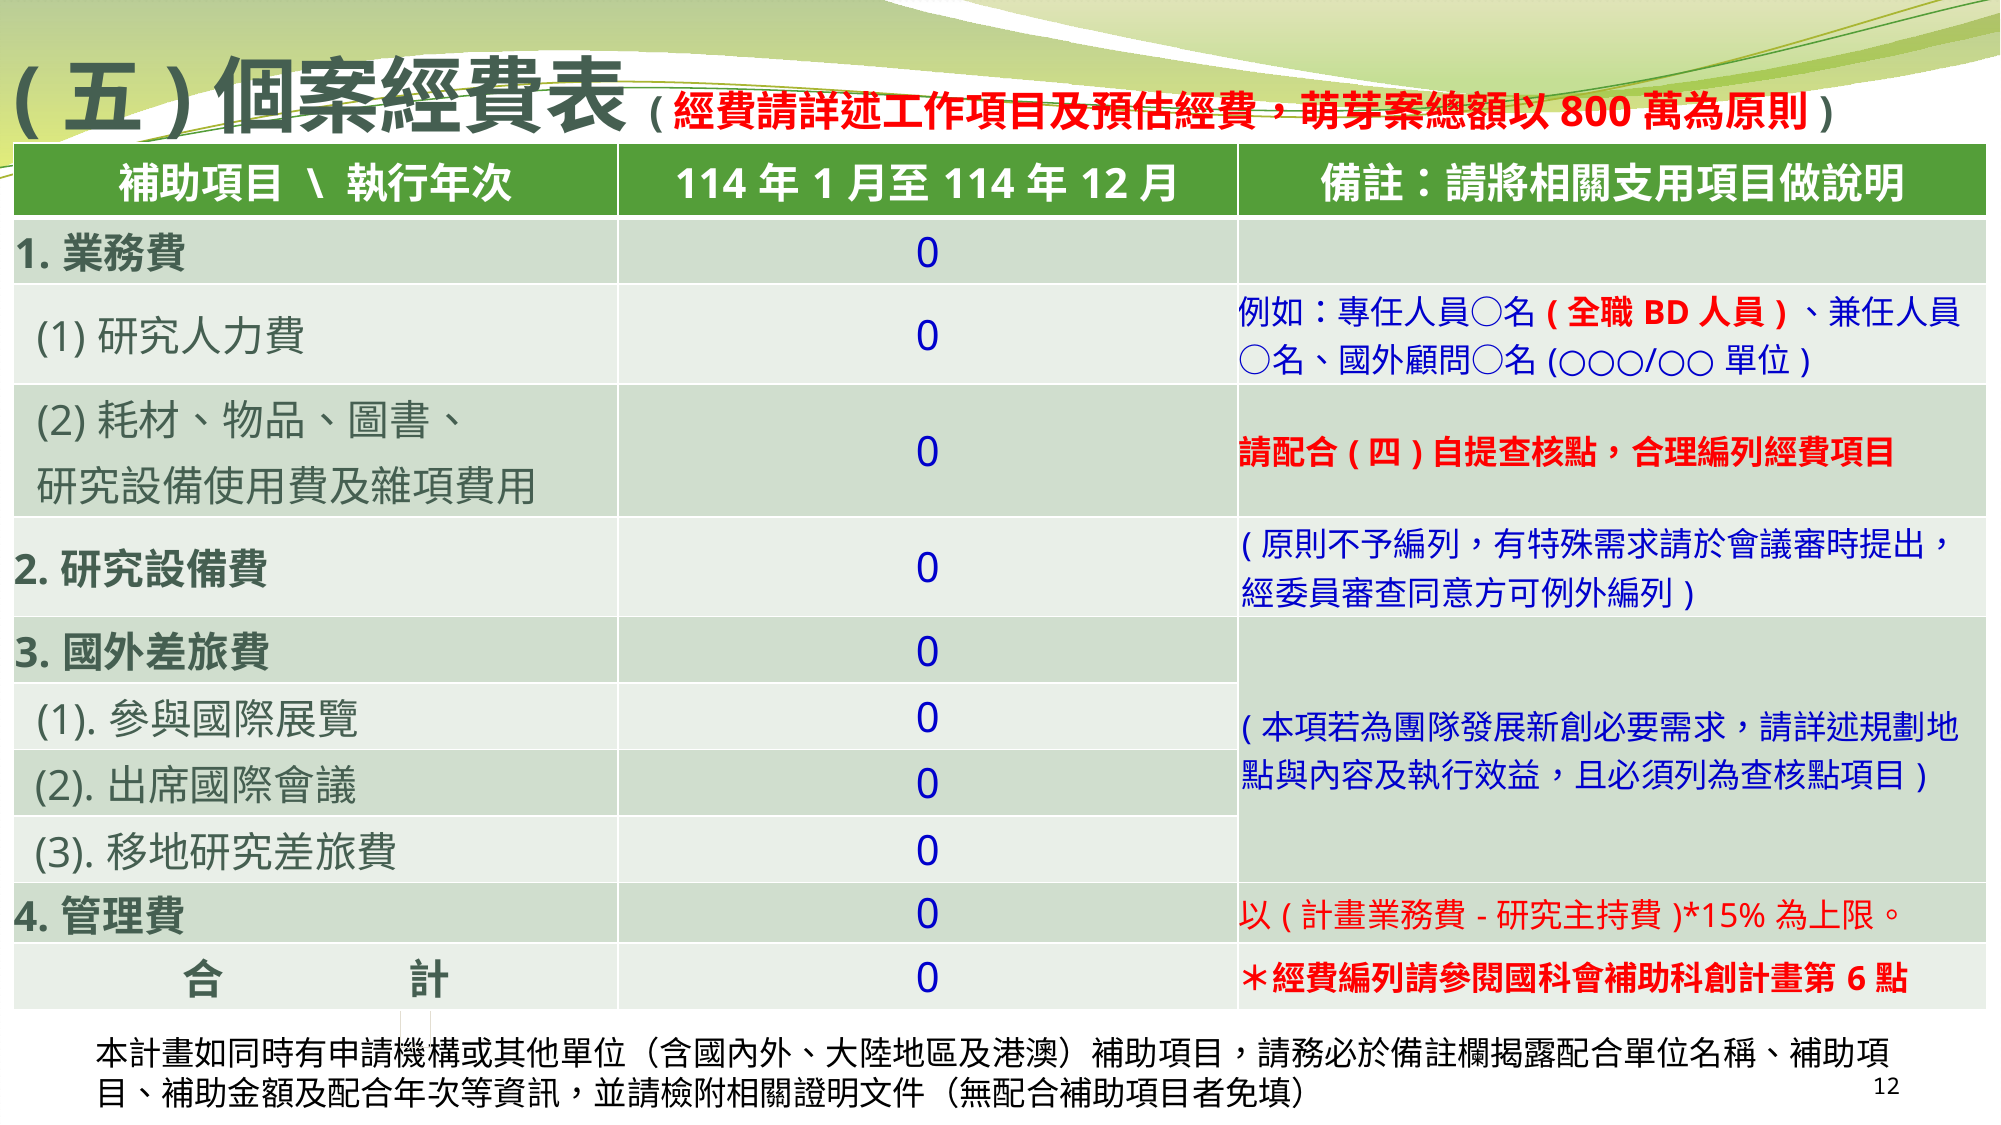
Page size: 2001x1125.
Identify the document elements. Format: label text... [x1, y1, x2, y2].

table_cell 0 [619, 518, 1237, 616]
table_cell 請配合(四)自提查核點，合理編列經費項目 [1239, 385, 1986, 516]
table_cell [1239, 220, 1986, 283]
table_cell (本項若為團隊發展新創必要需求，請詳述規劃地點與內容及執行效益，且必須列為查核點項目) [1239, 617, 1986, 882]
table_cell 0 [619, 385, 1237, 516]
table_header 補助項目 \ 執行年次 [14, 144, 617, 215]
table_cell (1).參與國際展覽 [14, 684, 617, 749]
table_header 備註：請將相關支用項目做說明 [1239, 144, 1986, 215]
table_cell 0 [619, 817, 1237, 882]
table_cell (1)研究人力費 [14, 285, 617, 383]
table_cell (2)耗材、物品、圖書、 研究設備使用費及雜項費用 [14, 385, 617, 516]
table_cell 0 [619, 617, 1237, 682]
table_cell (原則不予編列，有特殊需求請於會議審時提出，經委員審查同意方可例外編列) [1239, 518, 1986, 616]
table_cell (2).出席國際會議 [14, 750, 617, 815]
table_cell 0 [619, 220, 1237, 283]
table_cell 4.管理費 [14, 883, 617, 942]
table_cell 2.研究設備費 [14, 518, 617, 616]
slide_number 12 [1733, 1042, 1900, 1103]
table_cell 合 計 [14, 944, 617, 1009]
table_cell (3).移地研究差旅費 [14, 817, 617, 882]
text_box [400, 1011, 431, 1048]
table_cell 0 [619, 285, 1237, 383]
table_cell 以(計畫業務費-研究主持費)*15%為上限。 [1239, 883, 1986, 942]
table_cell ＊經費編列請參閱國科會補助科創計畫第6點 [1239, 944, 1986, 1009]
table_cell 0 [619, 883, 1237, 942]
table_cell 0 [619, 750, 1237, 815]
text_box 本計畫如同時有申請機構或其他單位（含國內外、大陸地區及港澳）補助項目，請務必於備註欄揭露配合單位名稱、補助項目、補助金額及配合年次等資訊，並請檢附相關證明文件（無配合補助項目者免填） [80, 1024, 1920, 1120]
table_cell 3.國外差旅費 [14, 617, 617, 682]
table_cell 0 [619, 684, 1237, 749]
table_header 114年1月至114年12月 [619, 144, 1237, 215]
table_cell 0 [619, 944, 1237, 1009]
table_cell 1.業務費 [14, 220, 617, 283]
table_cell 例如：專任人員○名(全職BD人員)、兼任人員 ○名、國外顧問○名(○○○/○○單位) [1239, 285, 1986, 383]
title (五)個案經費表(經費請詳述工作項目及預估經費，萌芽案總額以800萬為原則) [13, 21, 1987, 142]
